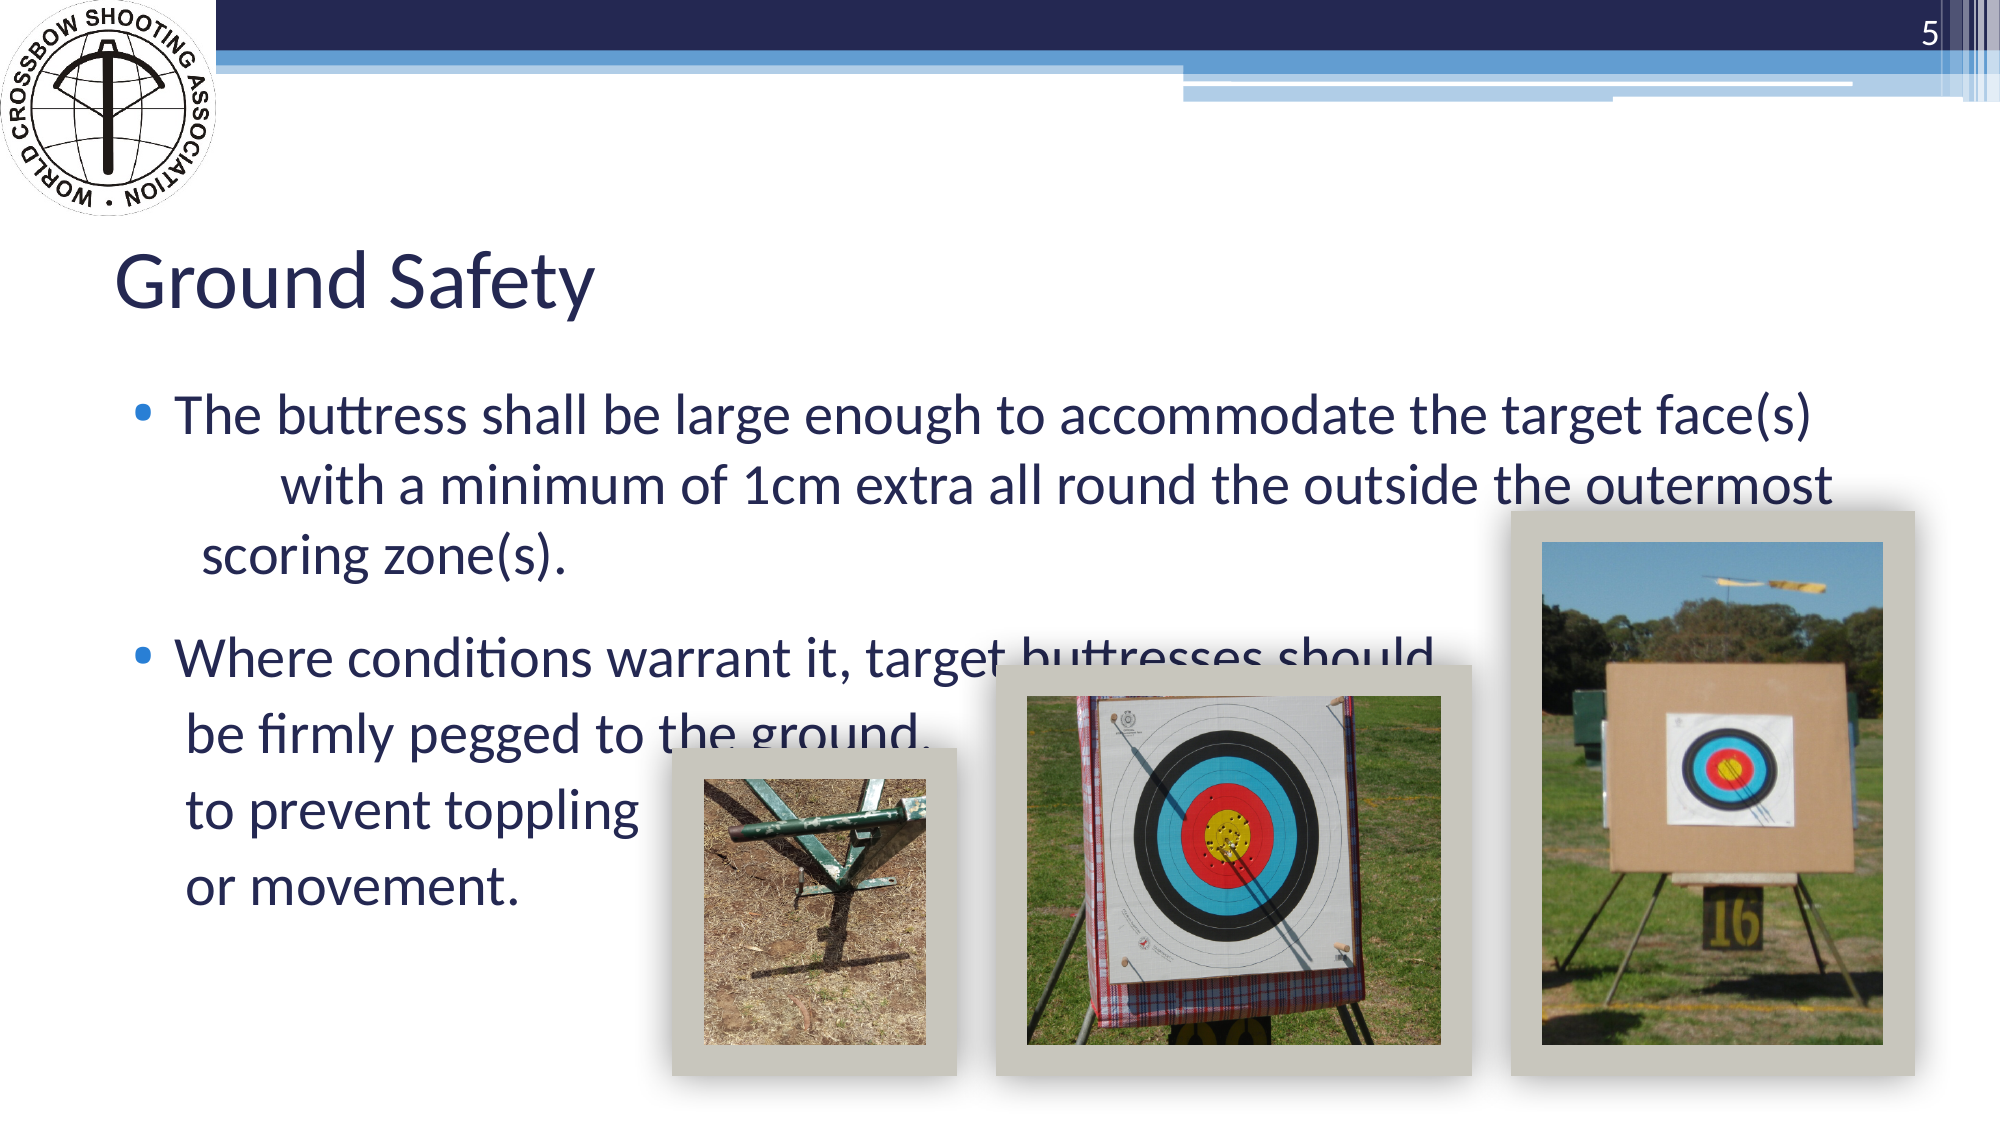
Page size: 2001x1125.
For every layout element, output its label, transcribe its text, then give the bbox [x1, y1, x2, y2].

list The buttress shall be large enough to accommodate the target face(s) with a minimum of 1cm extra all round the outside the outermost scoring zone(s). Where conditions warrant it, target buttresses should be firmly pegged to the ground, to prevent toppling or movement. [99, 368, 1900, 1079]
picture [1542, 542, 1884, 1046]
slide_number 5 [1788, 0, 1955, 61]
title Ground Safety [99, 187, 1900, 363]
picture [0, 0, 216, 216]
picture [1027, 695, 1441, 1046]
picture [703, 779, 927, 1046]
